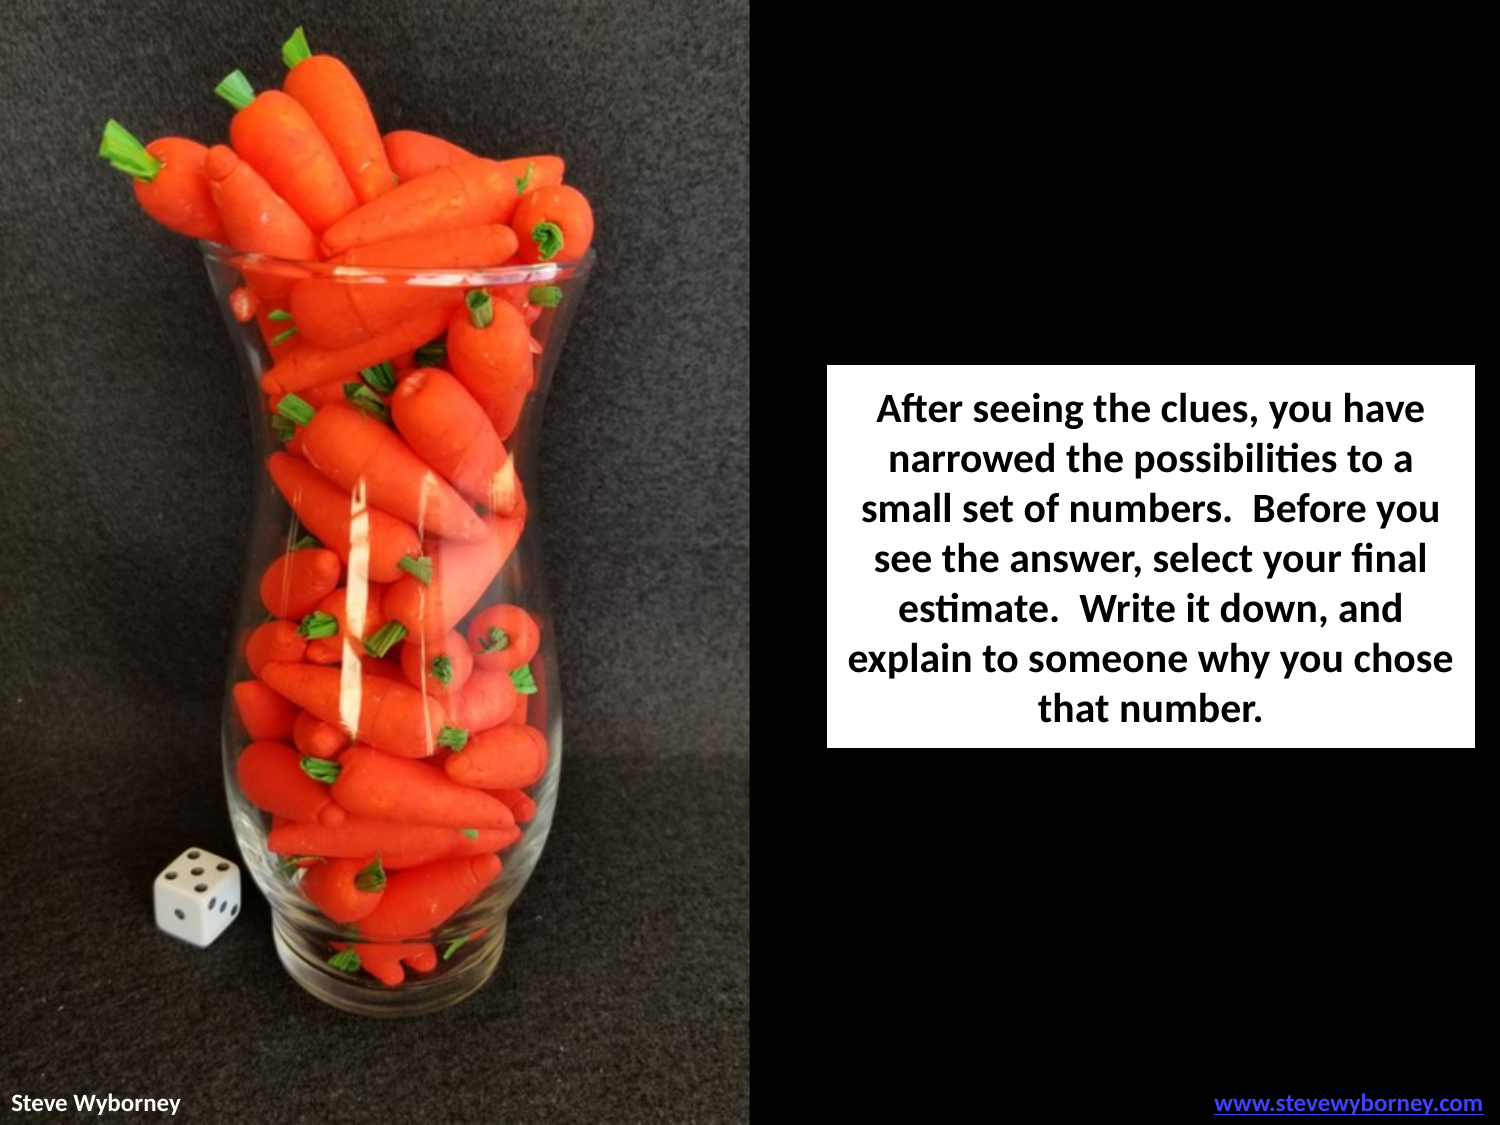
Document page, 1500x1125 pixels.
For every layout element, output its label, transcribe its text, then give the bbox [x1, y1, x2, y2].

picture [0, 0, 751, 1125]
text_box After seeing the clues, you have narrowed the possibilities to a small set of numbers. Before you see the answer, select your final estimate. Write it down, and explain to someone why you chose that number. [823, 360, 1479, 752]
text_box www.stevewyborney.com [1199, 1079, 1499, 1125]
